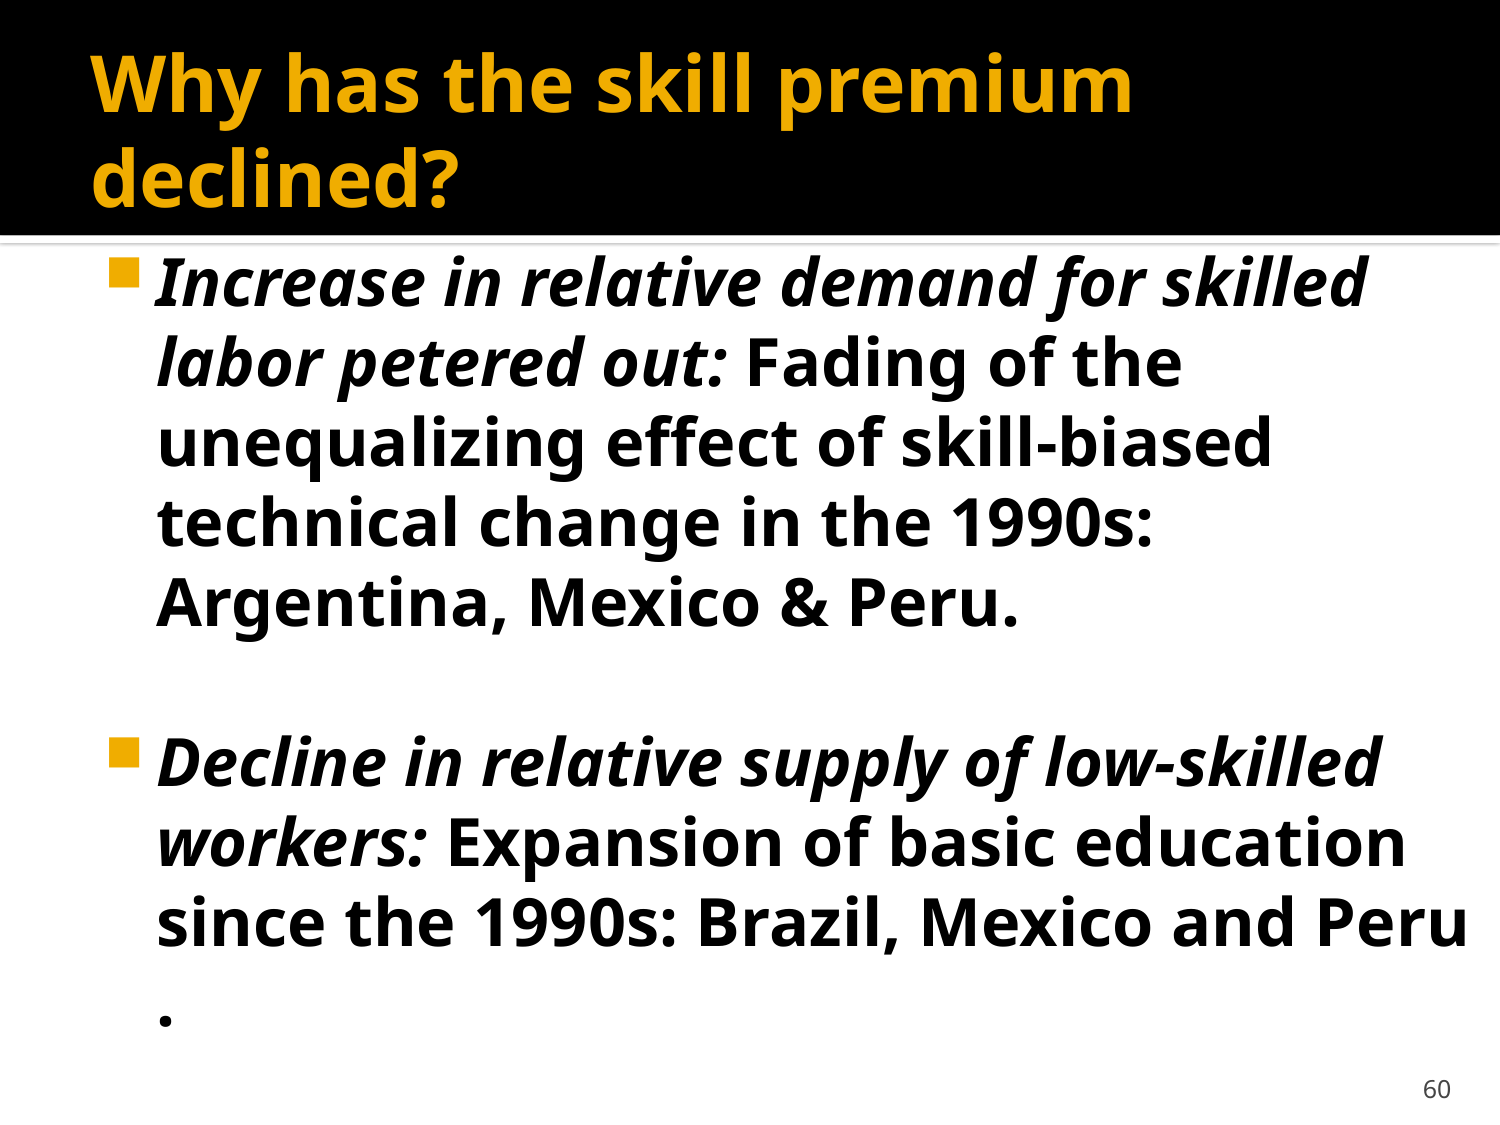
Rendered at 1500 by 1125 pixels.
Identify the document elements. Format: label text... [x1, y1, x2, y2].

list Increase in relative demand for skilled labor petered out: Fading of the unequalizing effect of skill-biased technical change in the 1990s: Argentina, Mexico & Peru. Decline in relative supply of low-skilled workers: Expansion of basic education since the 1990s: Brazil, Mexico and Peru . [75, 224, 1500, 1125]
title Why has the skill premium declined? [75, 25, 1425, 224]
slide_number 60 [1345, 1062, 1467, 1108]
